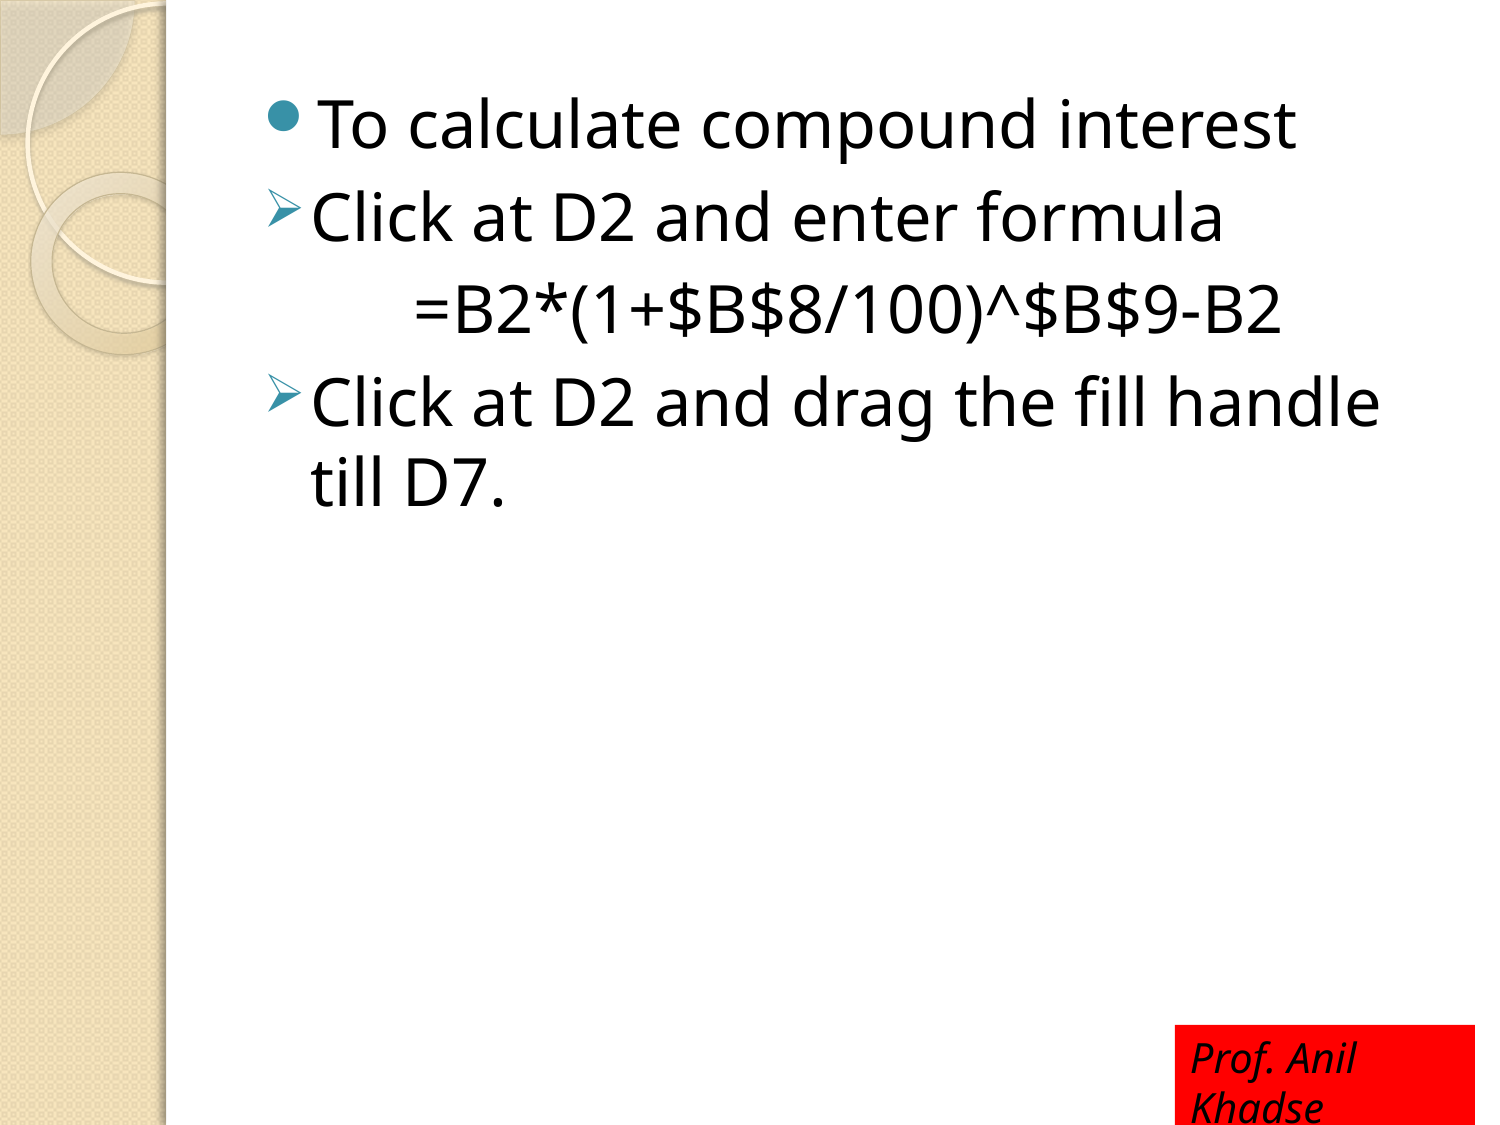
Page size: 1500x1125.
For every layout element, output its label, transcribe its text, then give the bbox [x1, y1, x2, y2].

text_box Prof. Anil Khadse [1174, 1024, 1475, 1125]
list To calculate compound interest Click at D2 and enter formula =B2*(1+$B$8/100)^$B$9-B2 Click at D2 and drag the fill handle till D7. [235, 75, 1466, 1025]
